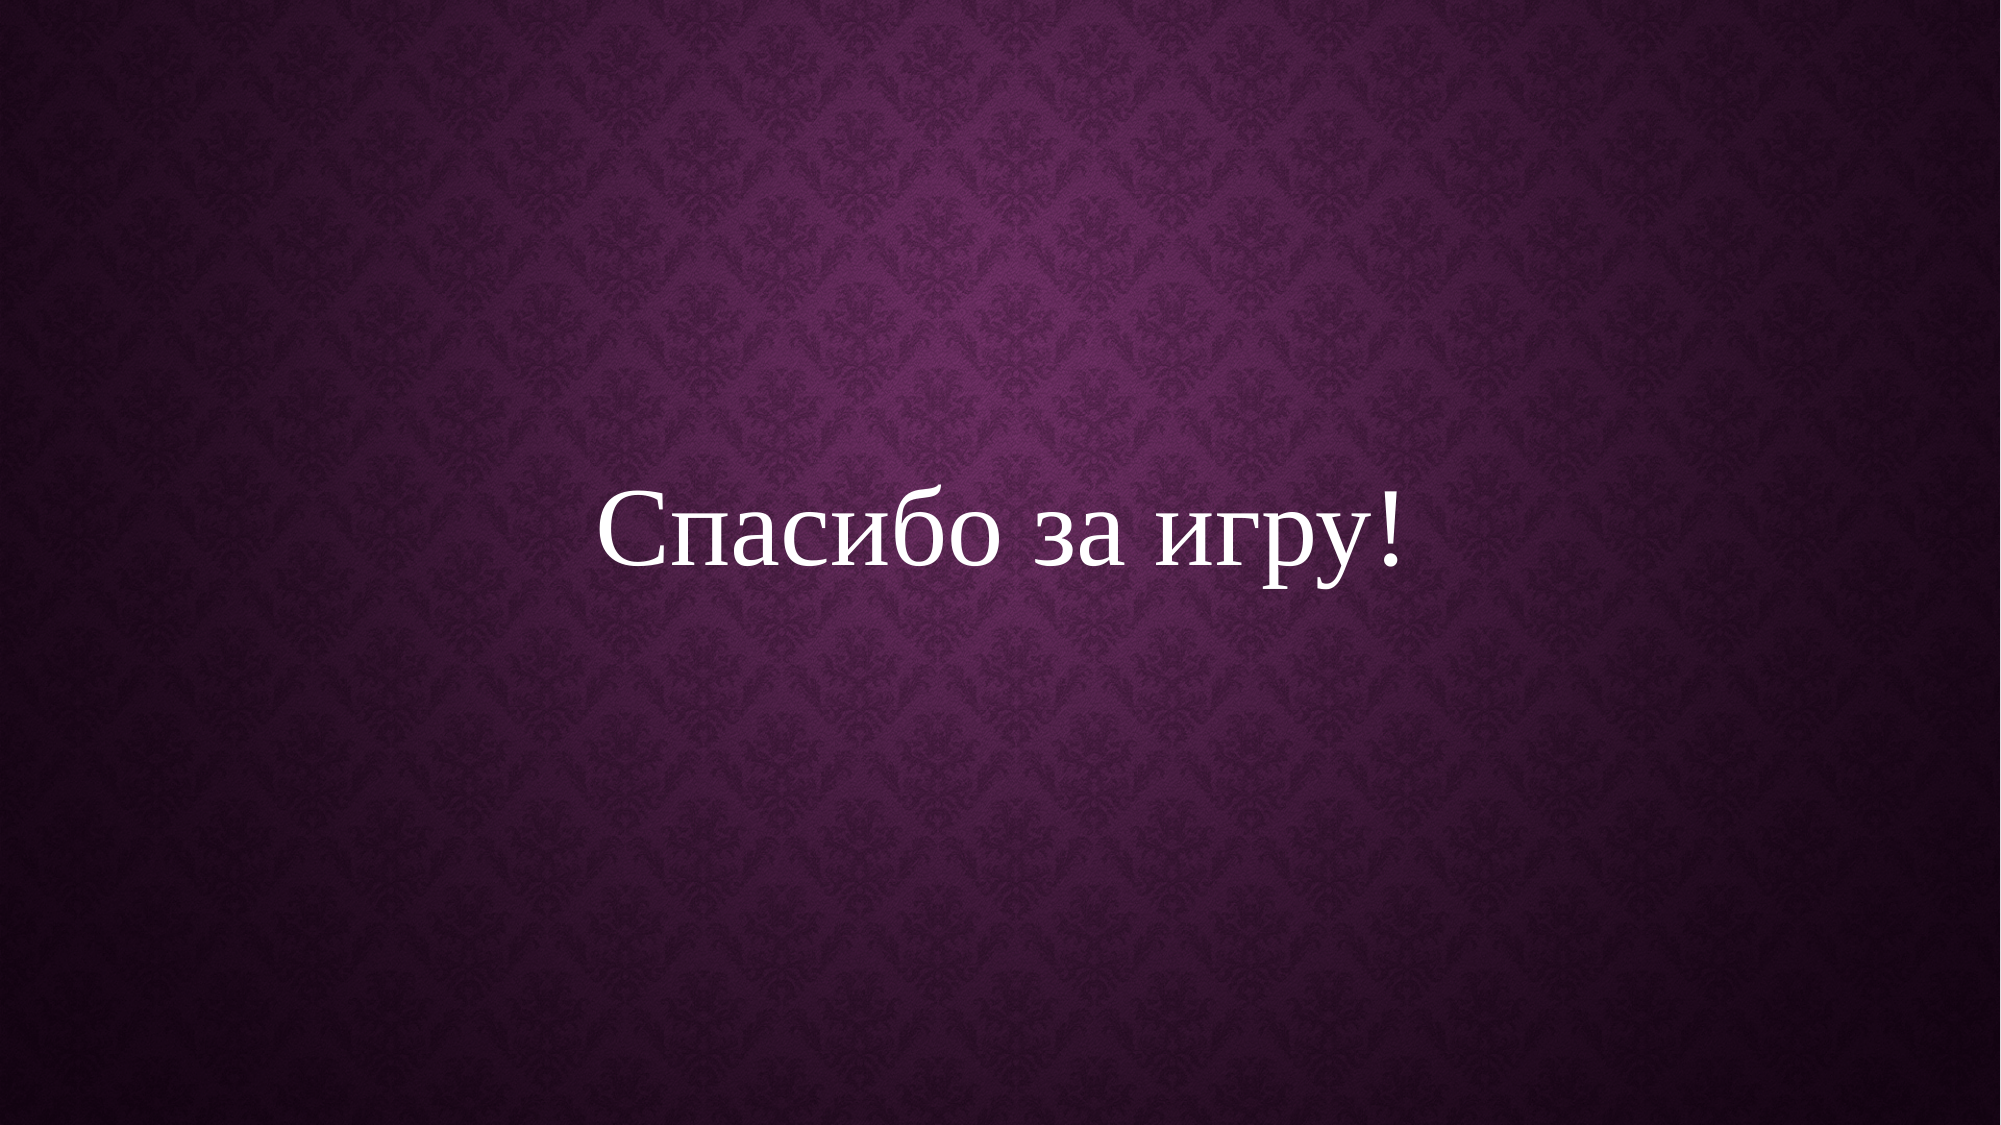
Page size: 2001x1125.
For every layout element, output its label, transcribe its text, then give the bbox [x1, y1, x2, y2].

text_box Спасибо за игру! [505, 446, 1426, 596]
